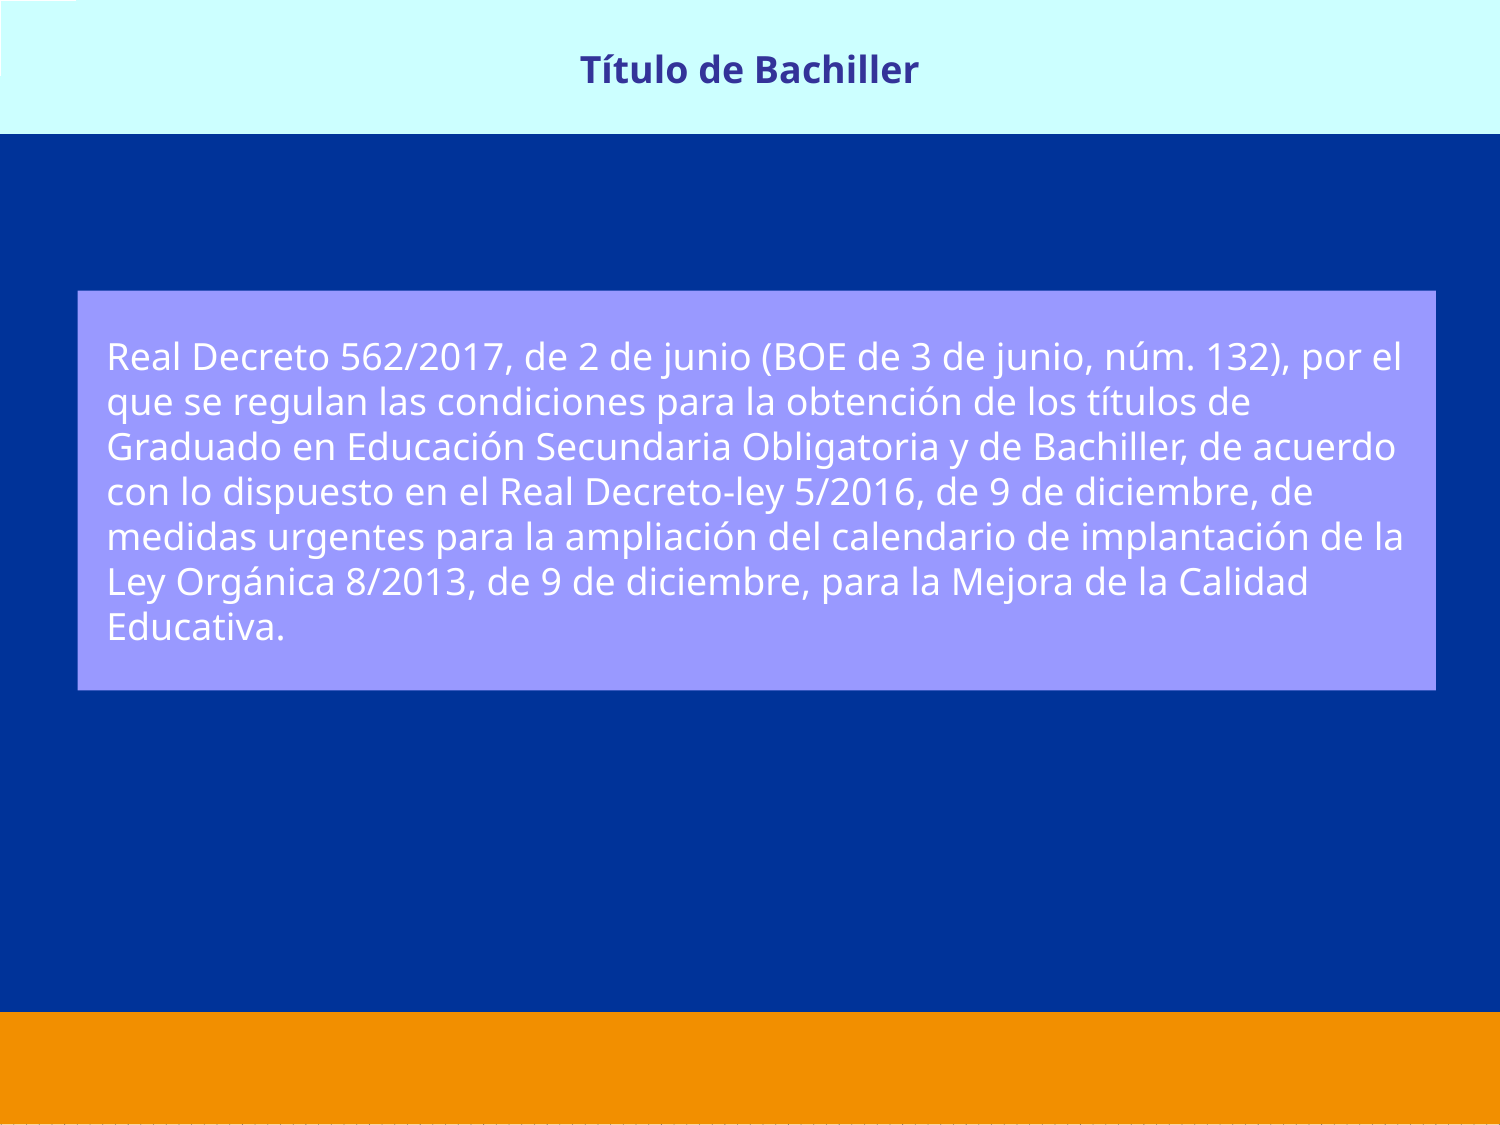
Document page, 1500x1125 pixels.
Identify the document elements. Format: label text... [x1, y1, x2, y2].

title [0, 134, 1500, 1012]
text_box Real Decreto 562/2017, de 2 de junio (BOE de 3 de junio, núm. 132), por el que se regulan las condiciones para la obtención de los títulos de Graduado en Educación Secundaria Obligatoria y de Bachiller, de acuerdo con lo dispuesto en el Real Decreto-ley 5/2016, de 9 de diciembre, de medidas urgentes para la ampliación del calendario de implantación de la Ley Orgánica 8/2013, de 9 de diciembre, para la Mejora de la Calidad Educativa. [77, 290, 1436, 691]
text_box Título de Bachiller [0, 0, 1500, 134]
text_box [0, 1012, 1500, 1125]
